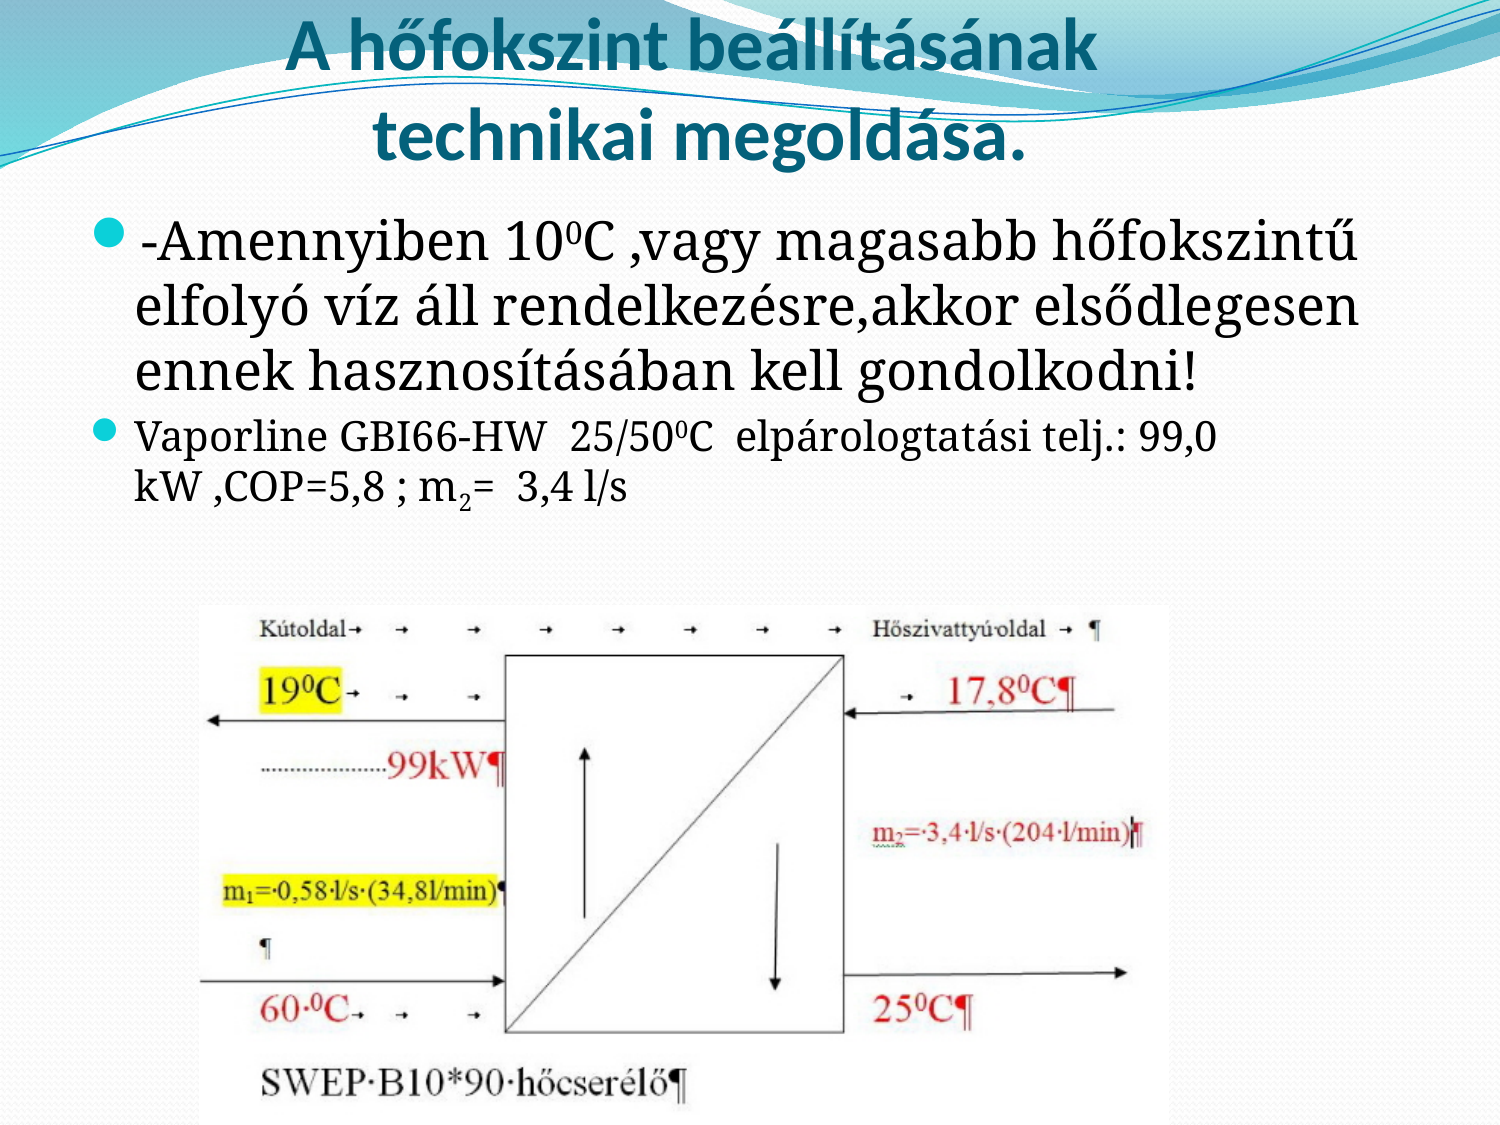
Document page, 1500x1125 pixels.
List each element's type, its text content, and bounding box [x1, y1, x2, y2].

list -Amennyiben 100C ,vagy magasabb hőfokszintű elfolyó víz áll rendelkezésre,akkor elsődlegesen ennek hasznosításában kell gondolkodni! Vaporline GBI66-HW 25/500C elpárologtatási telj.: 99,0 kW ,COP=5,8 ; m2= 3,4 l/s [75, 199, 1425, 1102]
picture [198, 604, 1170, 1125]
title Referenciák http://www.geowatt.hu/cegunk/vaporline-referencia [1170, 609, 1174, 1102]
title Referenciák http://www.geowatt.hu/cegunk/vaporline-referencia [191, 606, 198, 1102]
title A hőfokszint beállításának technikai megoldása. [199, 0, 1203, 176]
